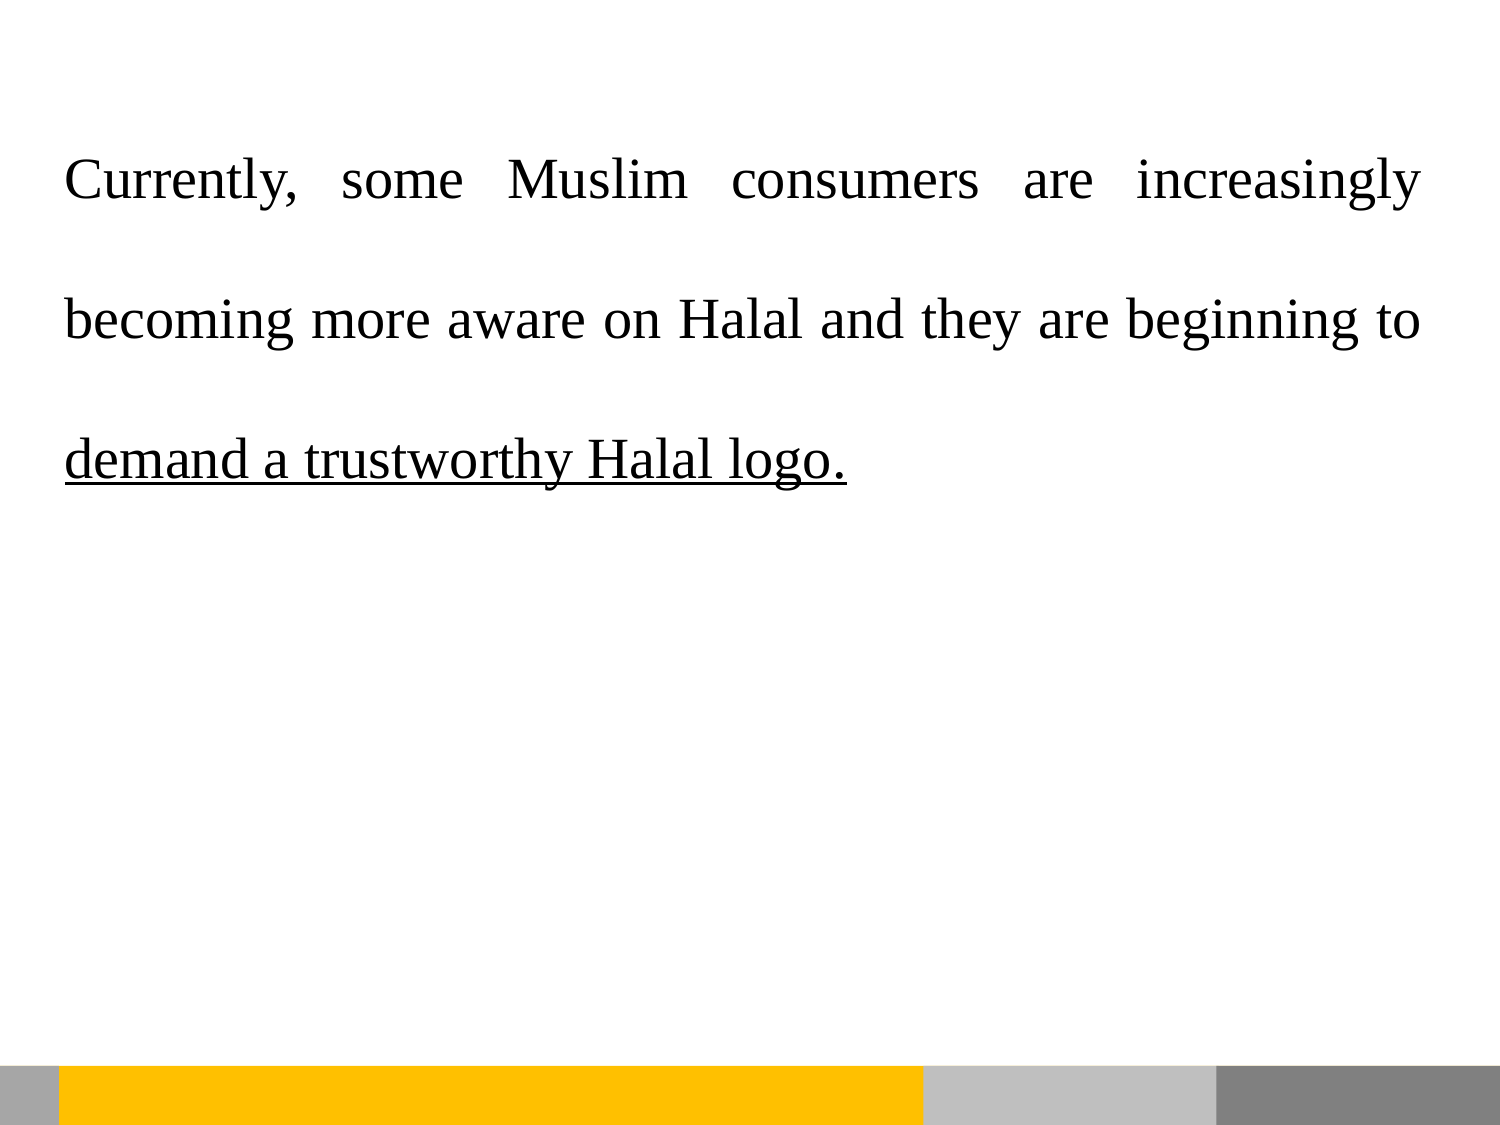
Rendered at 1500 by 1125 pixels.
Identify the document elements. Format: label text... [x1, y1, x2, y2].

text_box [0, 1064, 61, 1125]
text_box [1214, 1064, 1500, 1125]
text_box Currently, some Muslim consumers are increasingly becoming more aware on Halal and they are beginning to demand a trustworthy Halal logo. [50, 62, 1438, 498]
text_box [61, 1064, 921, 1125]
text_box [921, 1064, 1214, 1125]
